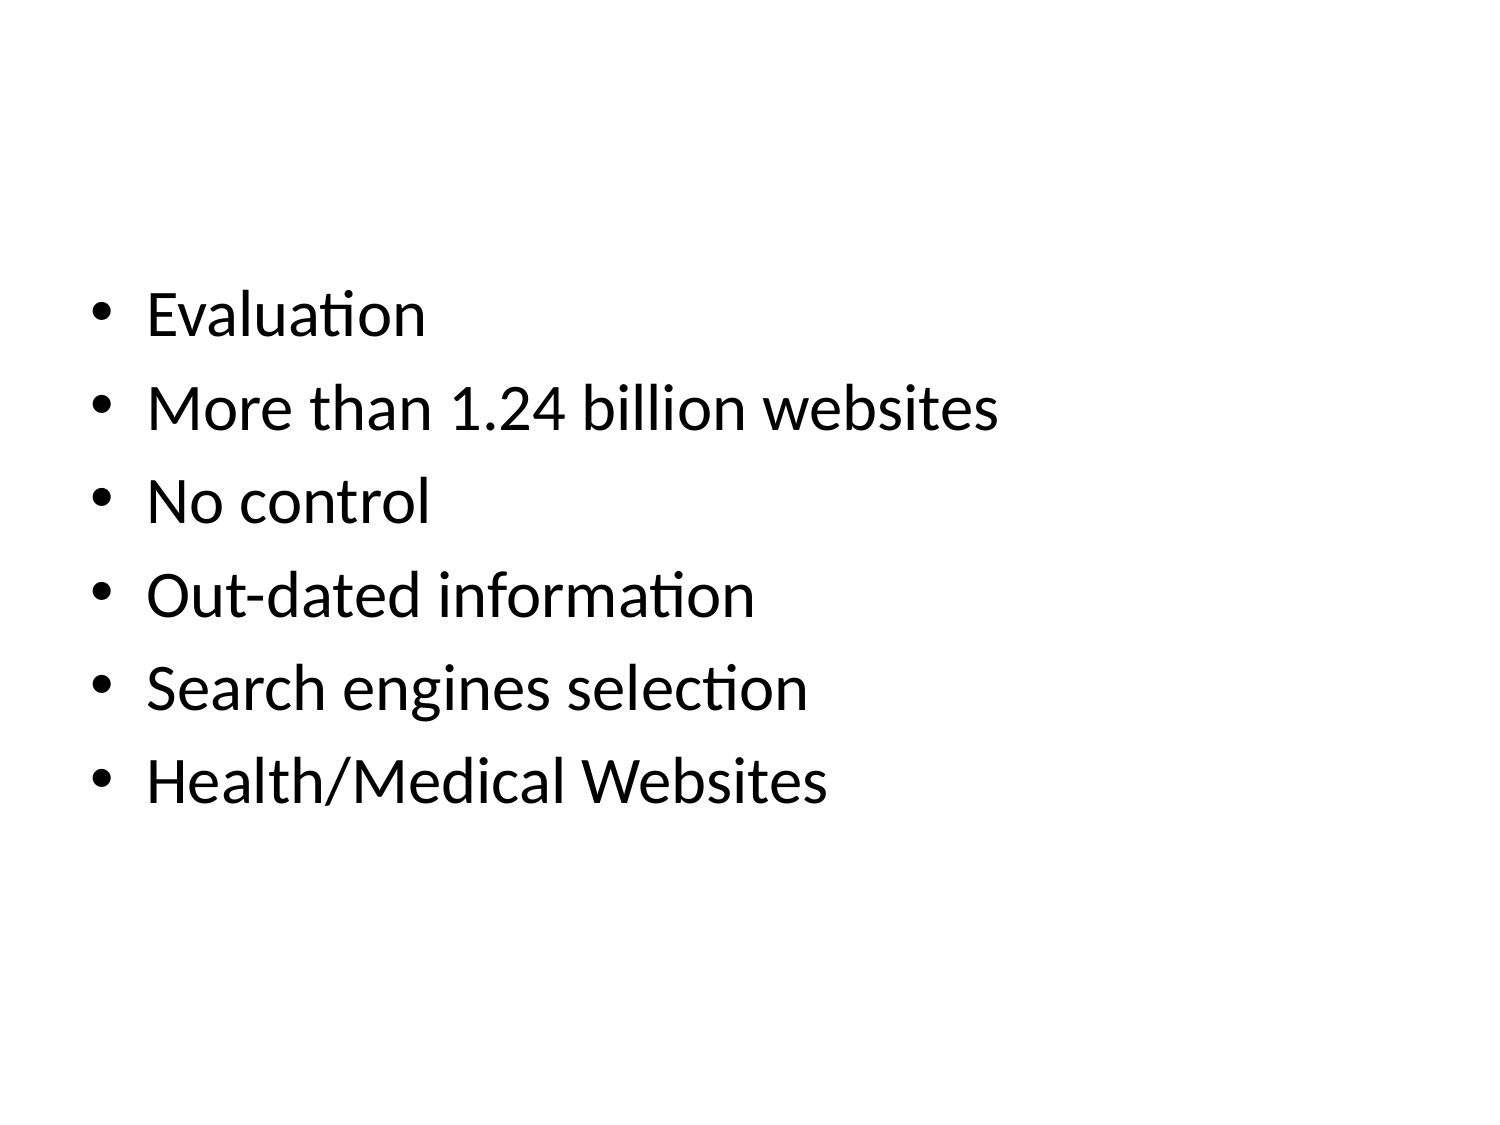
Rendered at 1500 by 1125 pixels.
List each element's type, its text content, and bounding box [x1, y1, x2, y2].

list Evaluation More than 1.24 billion websites No control Out-dated information Search engines selection Health/Medical Websites [75, 262, 1425, 1005]
